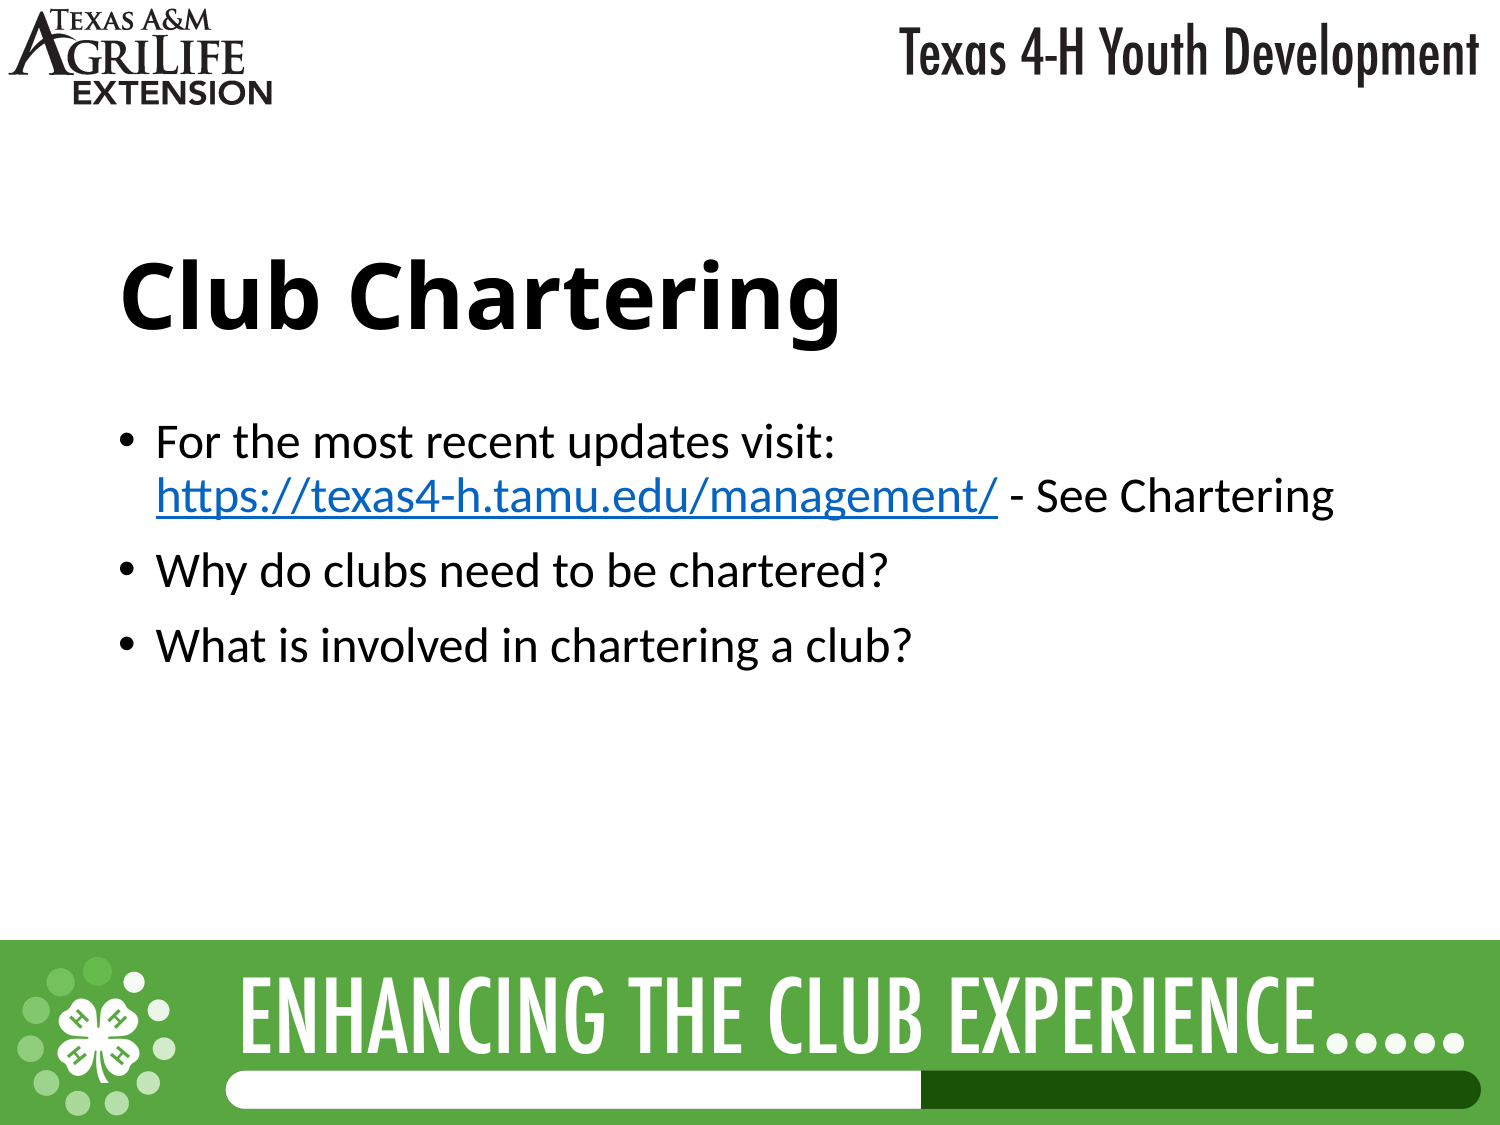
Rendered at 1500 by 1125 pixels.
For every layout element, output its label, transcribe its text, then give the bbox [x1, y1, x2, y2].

picture [0, 0, 1500, 1125]
list For the most recent updates visit: https://texas4-h.tamu.edu/management/ - See Chartering Why do clubs need to be chartered? What is involved in chartering a club? [103, 408, 1397, 1014]
title Club Chartering [103, 190, 1397, 408]
